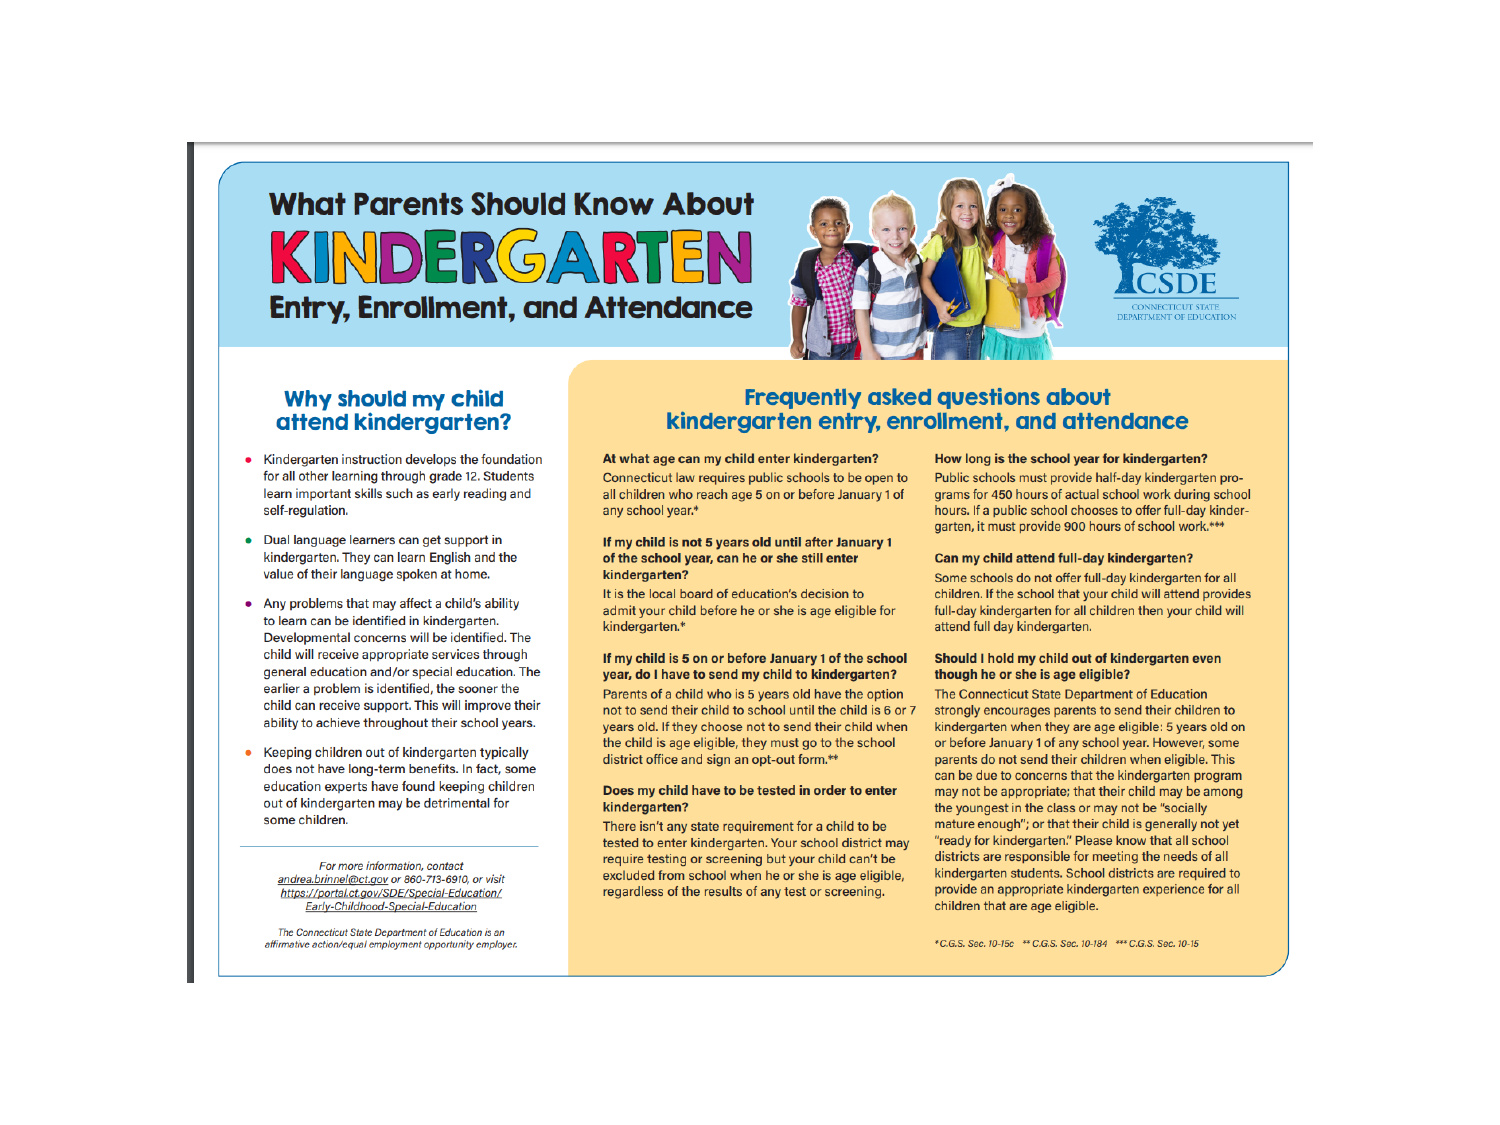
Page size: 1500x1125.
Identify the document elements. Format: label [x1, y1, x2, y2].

picture [187, 141, 1313, 983]
